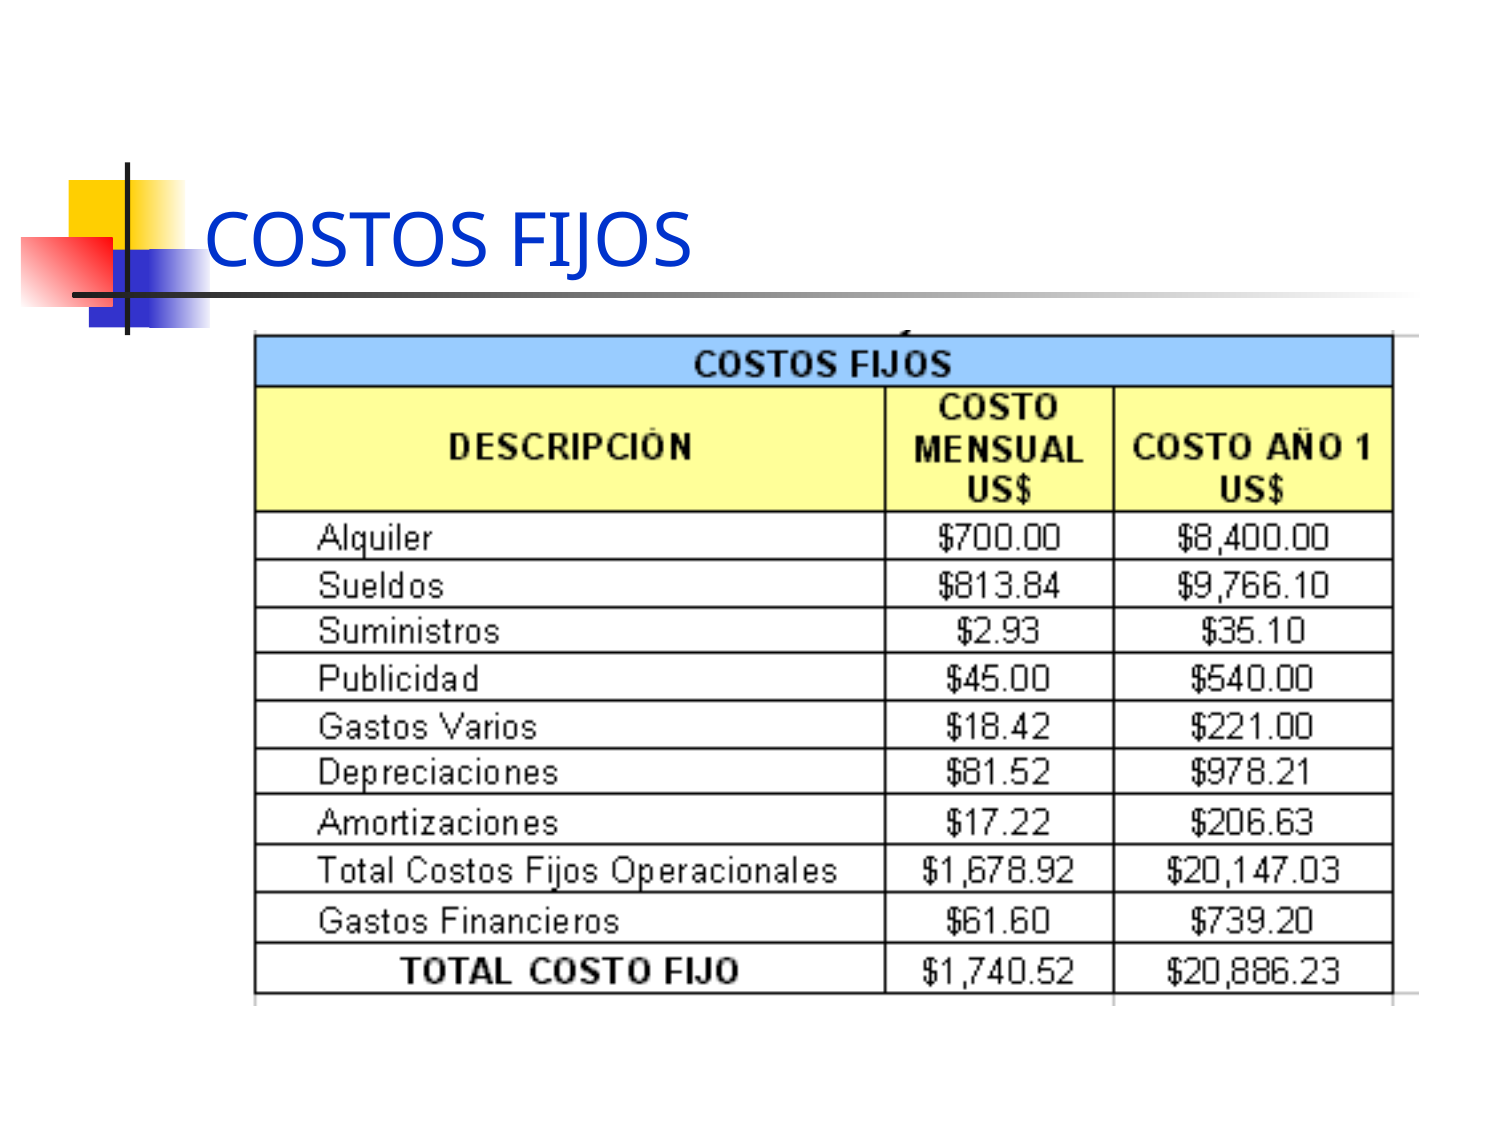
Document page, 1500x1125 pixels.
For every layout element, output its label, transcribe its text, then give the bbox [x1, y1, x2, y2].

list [243, 330, 1419, 1007]
title COSTOS FIJOS [188, 101, 1468, 289]
